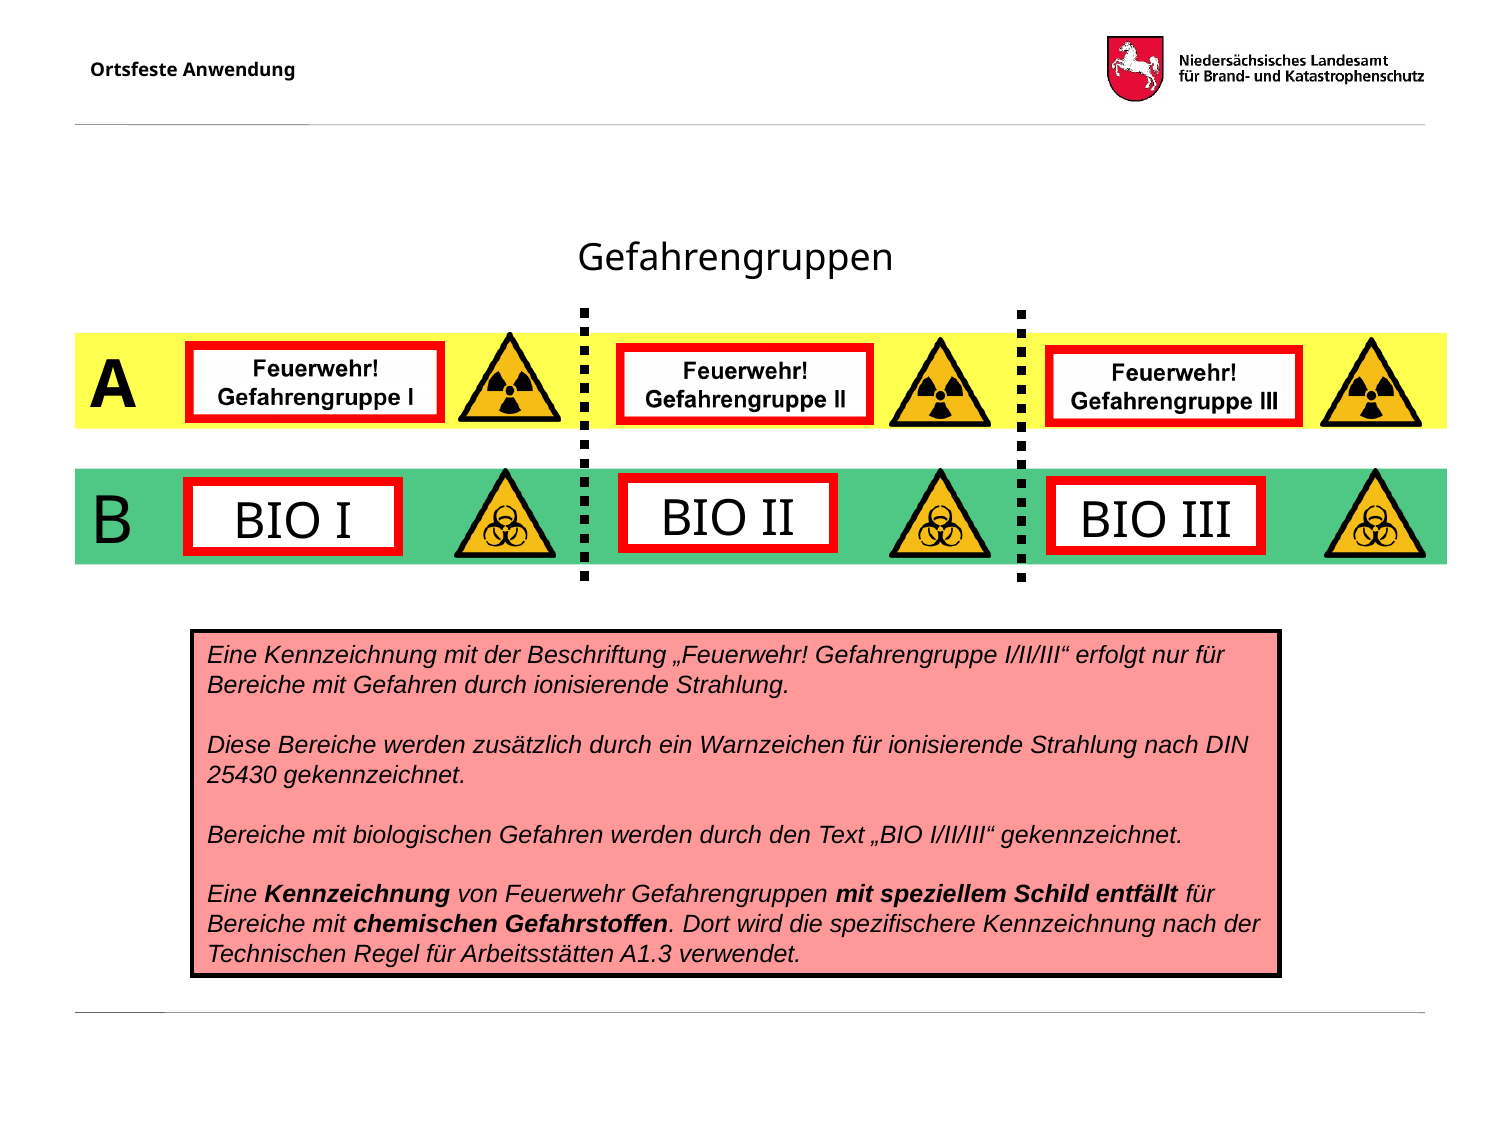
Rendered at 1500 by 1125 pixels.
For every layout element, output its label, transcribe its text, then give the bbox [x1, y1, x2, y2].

text_box Gefahrengruppen [74, 565, 1397, 947]
text_box Gefahrengruppen [74, 225, 1397, 332]
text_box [1022, 332, 1447, 565]
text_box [74, 332, 584, 565]
picture [1397, 36, 1424, 102]
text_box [585, 332, 1021, 565]
text_box Eine Kennzeichnung mit der Beschriftung „Feuerwehr! Gefahrengruppe I/II/III“ erfolgt nur für Bereiche mit Gefahren durch ionisierende Strahlung. Diese Bereiche werden zusätzlich durch ein Warnzeichen für ionisierende Strahlung nach DIN 25430 gekennzeichnet. Bereiche mit biologischen Gefahren werden durch den Text „BIO I/II/III“ gekennzeichnet. Eine Kennzeichnung von Feuerwehr Gefahrengruppen mit speziellem Schild entfällt für Bereiche mit chemischen Gefahrstoffen. Dort wird die spezifischere Kennzeichnung nach der Technischen Regel für Arbeitsstätten A1.3 verwendet. [192, 630, 1280, 976]
title Ortsfeste Anwendung [75, 30, 1397, 107]
